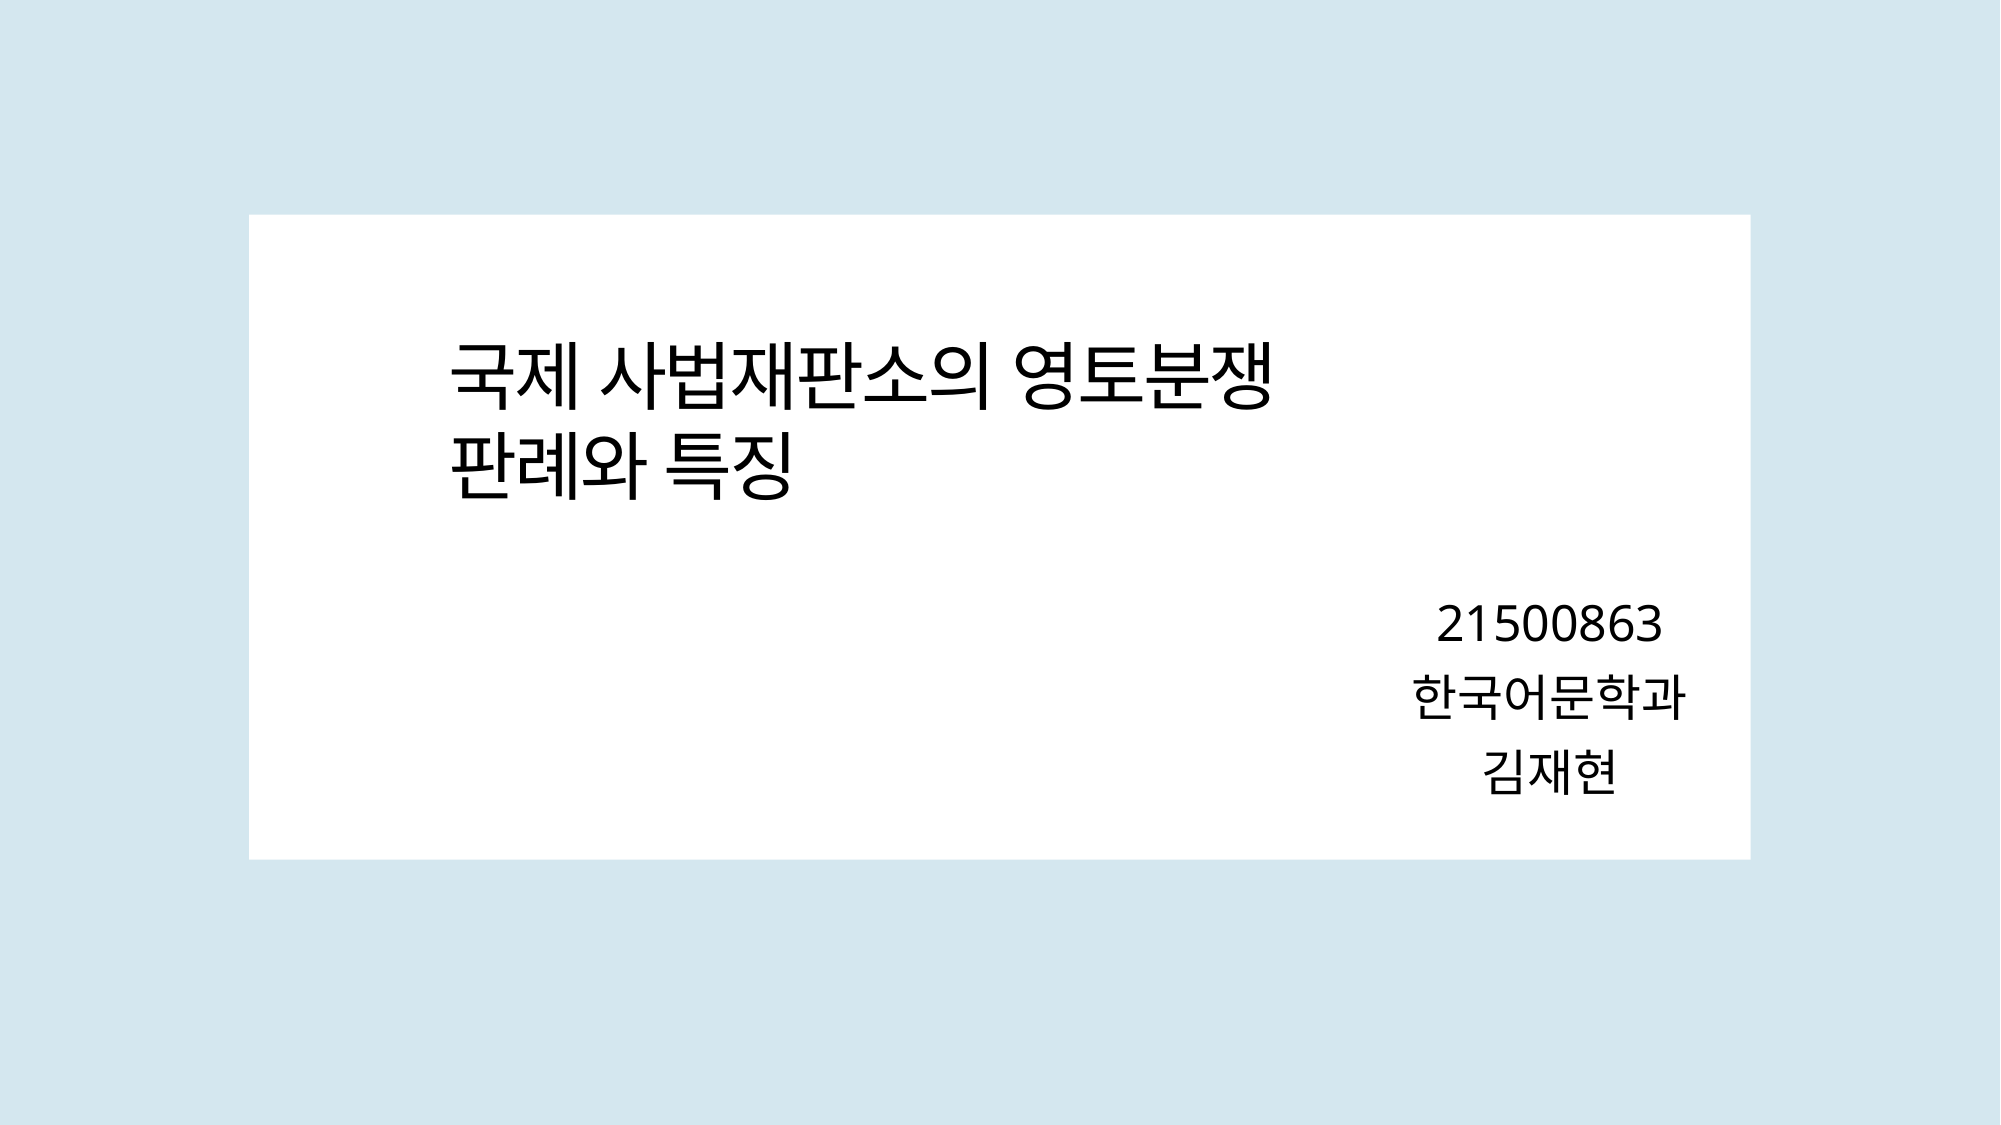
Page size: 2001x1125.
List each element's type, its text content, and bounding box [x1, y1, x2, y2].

subtitle 21500863 한국어문학과 김재현 [1350, 590, 1750, 863]
text_box [248, 214, 1752, 861]
text_box 국제 사법재판소의 영토분쟁 판례와 특징 [433, 321, 1573, 517]
